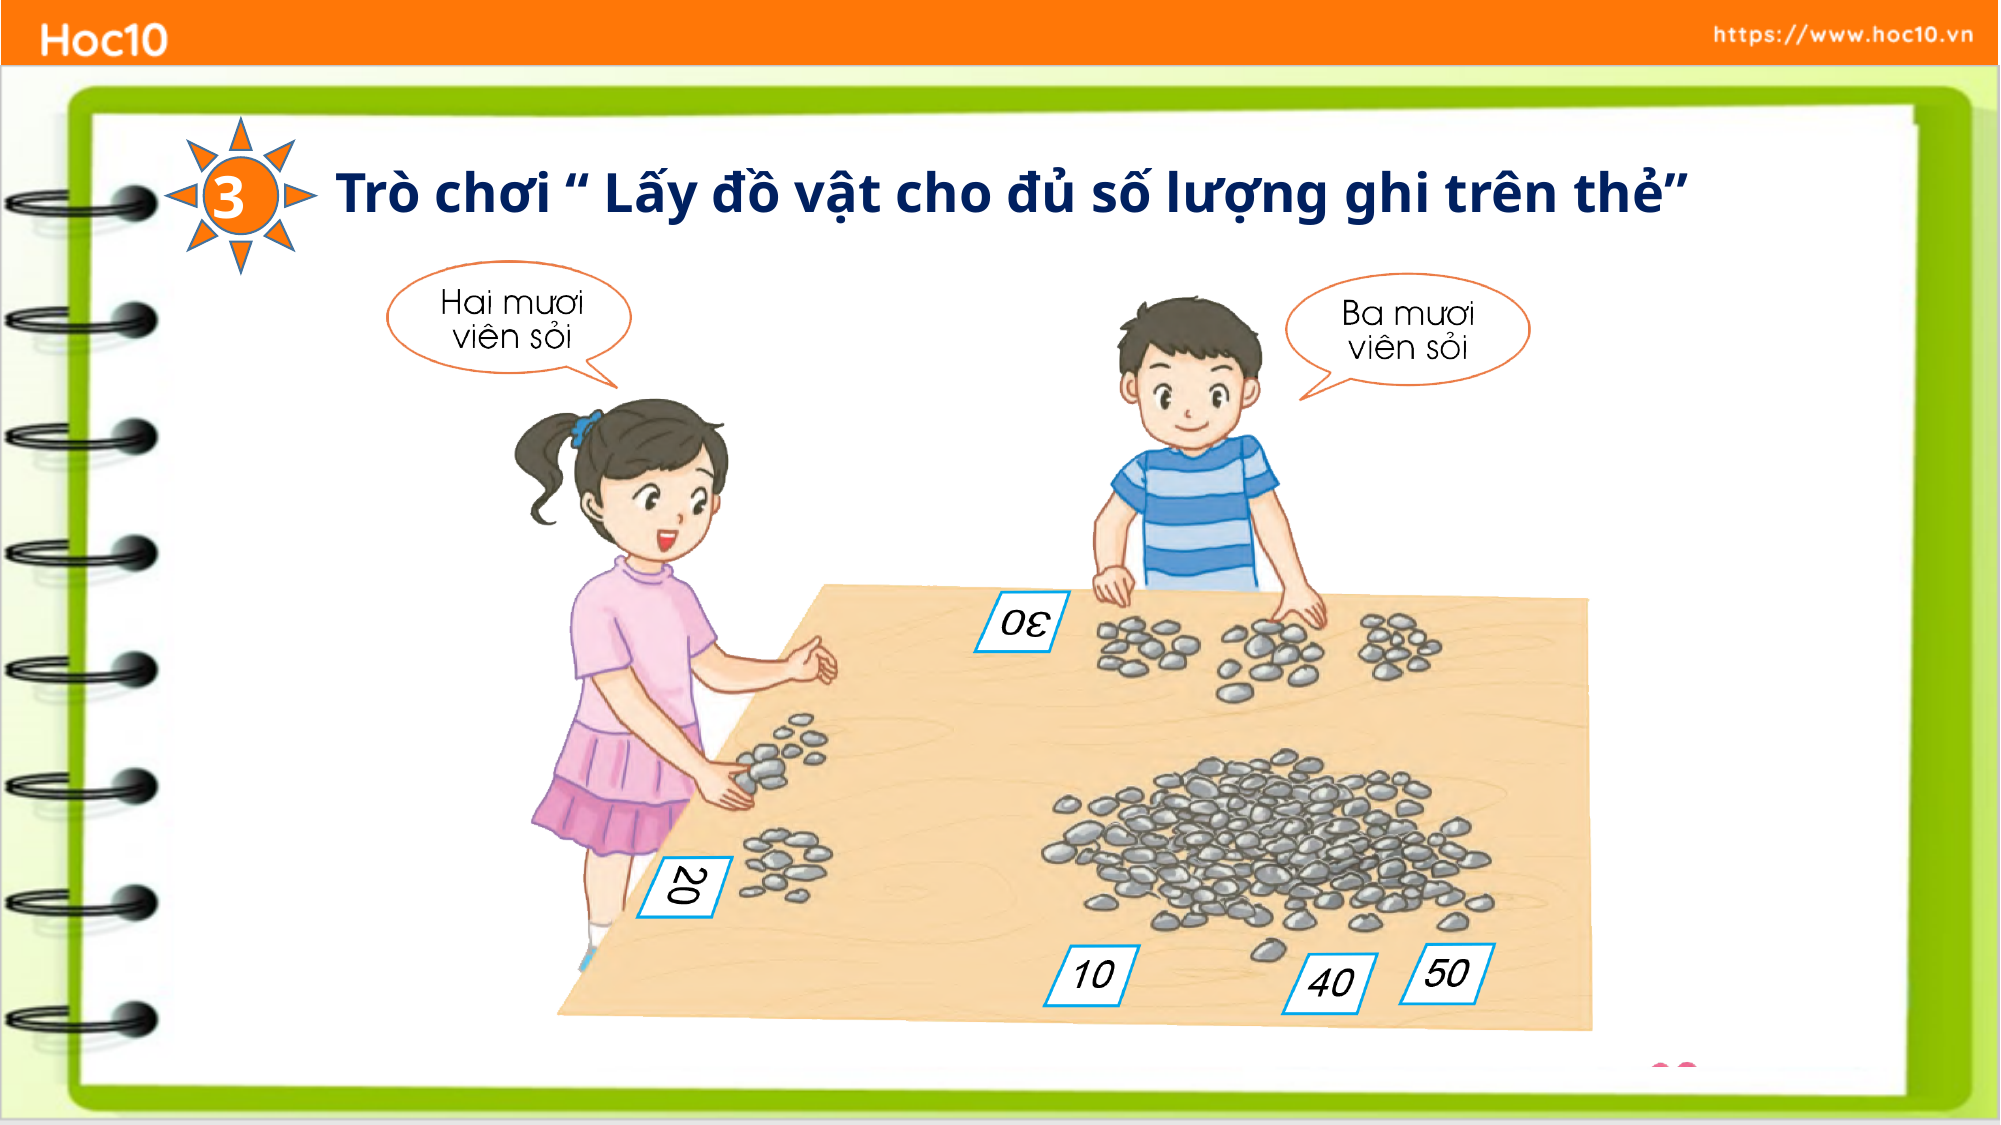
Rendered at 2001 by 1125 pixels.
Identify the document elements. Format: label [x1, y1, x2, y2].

picture [0, 0, 2000, 1125]
text_box [124, 118, 316, 273]
